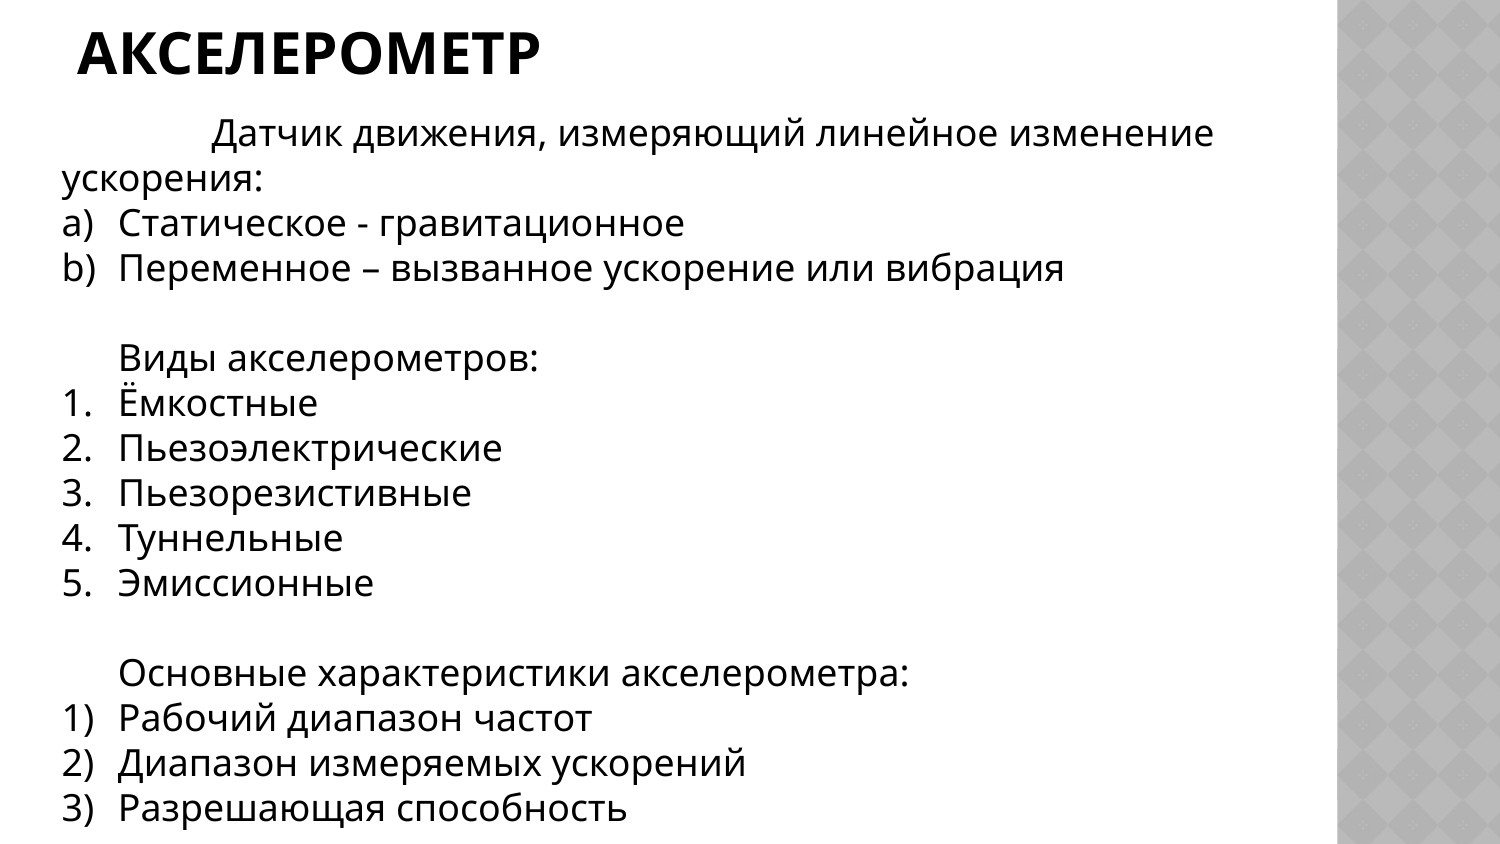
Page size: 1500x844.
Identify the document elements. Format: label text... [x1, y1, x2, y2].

title Акселерометр [70, 0, 1258, 87]
text_box Датчик движения, измеряющий линейное изменение ускорения: Статическое - гравитационное Переменное – вызванное ускорение или вибрация Виды акселерометров: Ёмкостные Пьезоэлектрические Пьезорезистивные Туннельные Эмиссионные Основные характеристики акселерометра: Рабочий диапазон частот Диапазон измеряемых ускорений Разрешающая способность [46, 101, 1360, 837]
